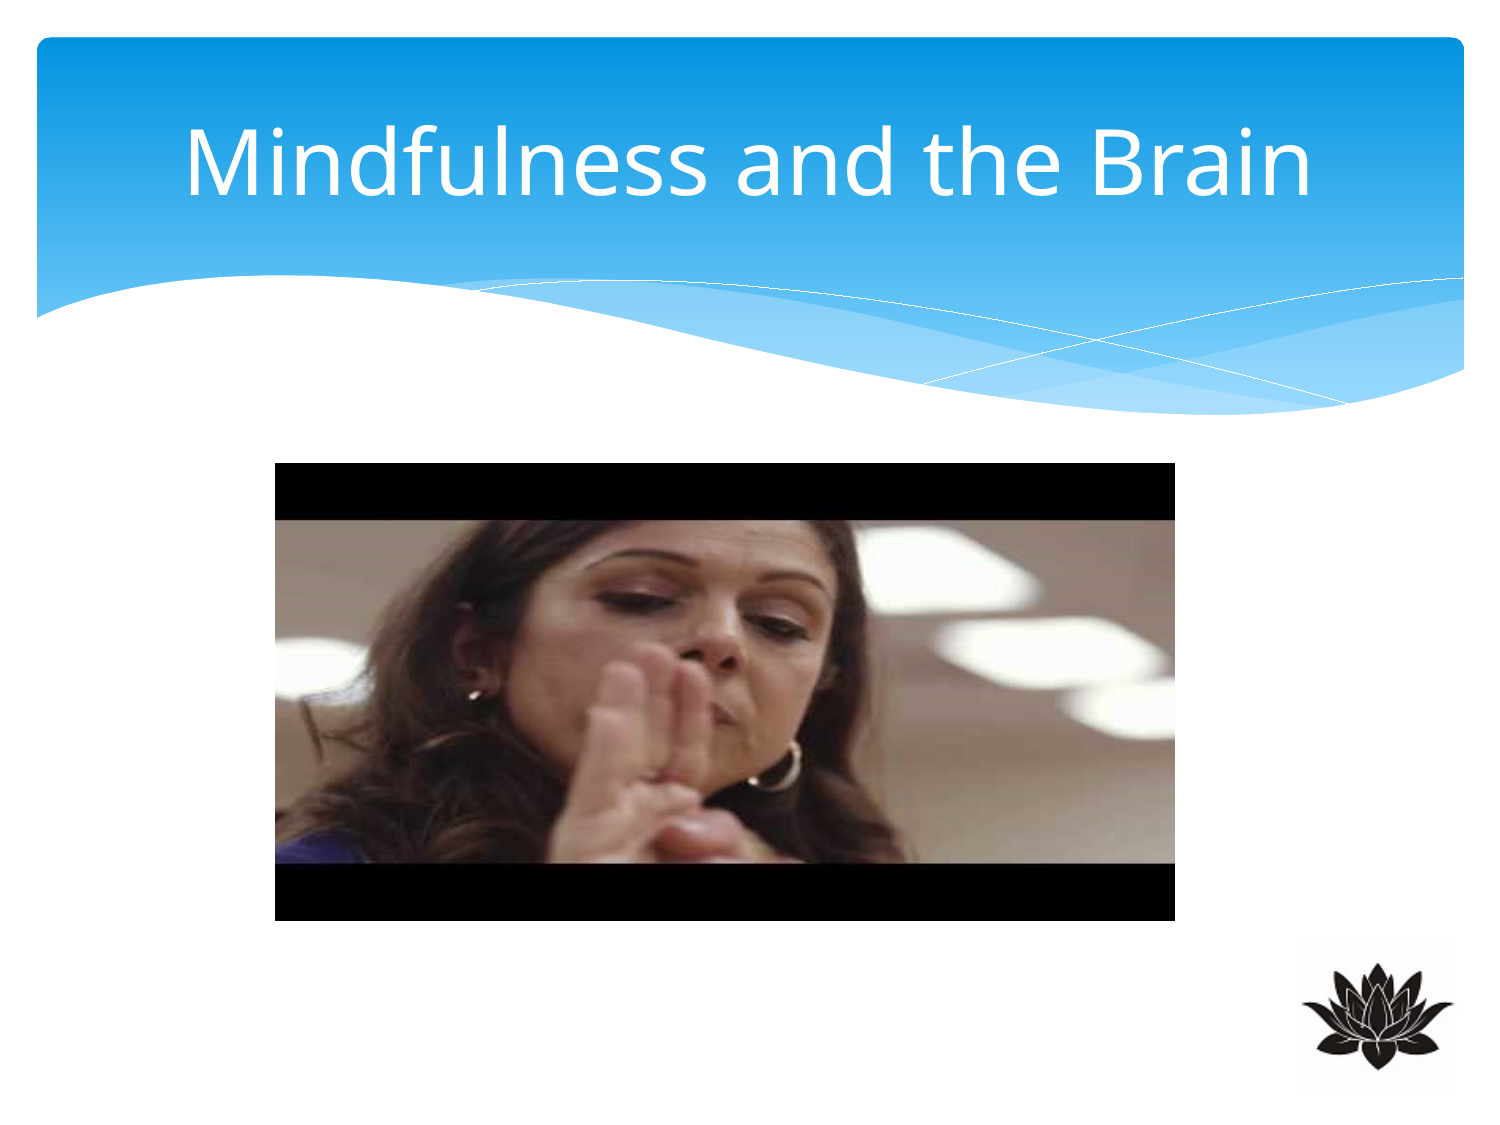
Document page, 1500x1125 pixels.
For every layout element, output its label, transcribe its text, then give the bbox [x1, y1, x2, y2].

title Mindfulness and the Brain [75, 55, 1425, 261]
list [274, 462, 1176, 922]
picture [1299, 937, 1457, 1094]
